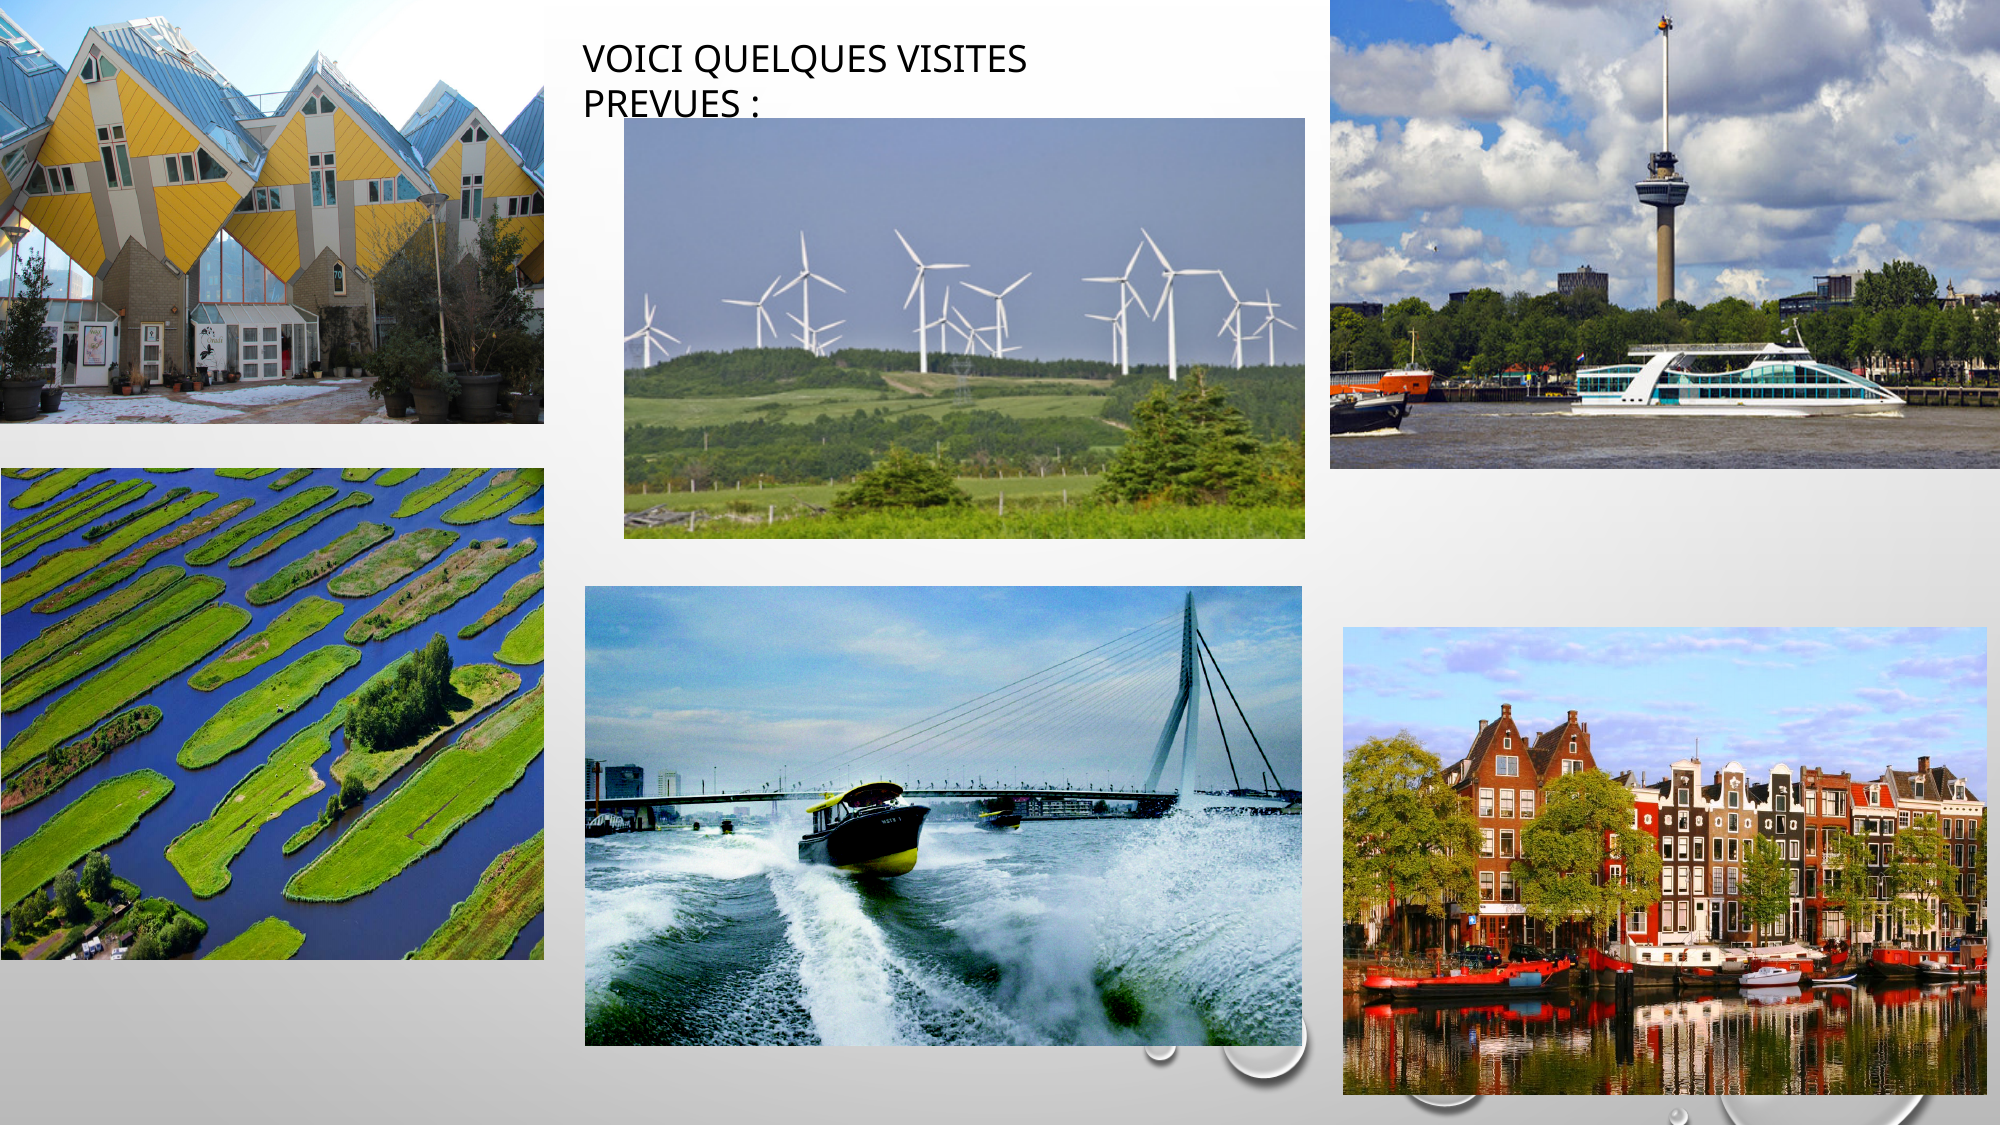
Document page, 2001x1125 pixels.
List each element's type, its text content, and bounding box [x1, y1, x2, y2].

picture [0, 0, 2000, 1125]
text_box VOICI QUELQUES VISITES PREVUES : [567, 27, 1167, 133]
